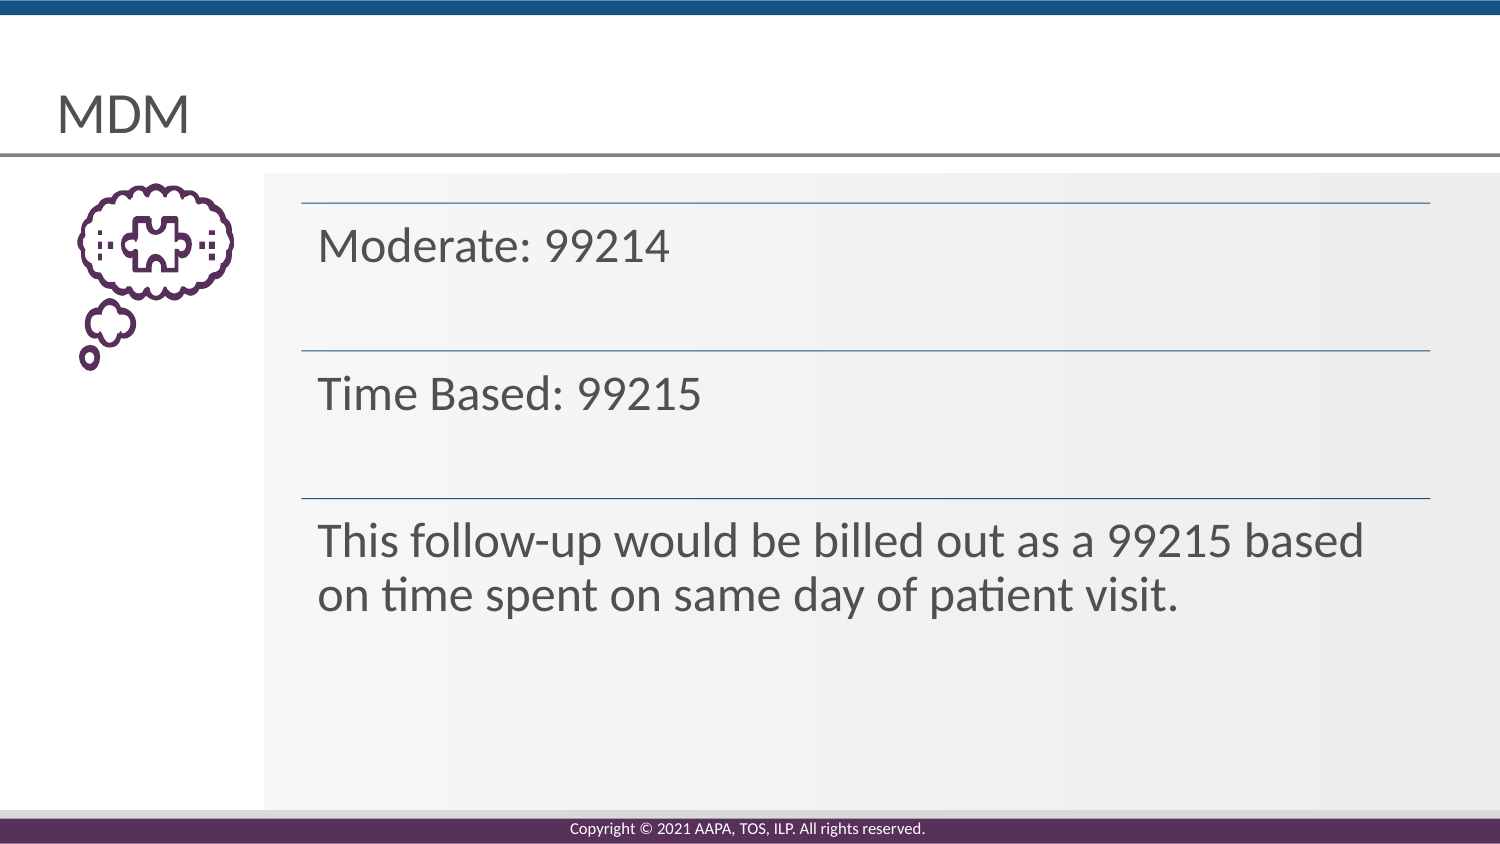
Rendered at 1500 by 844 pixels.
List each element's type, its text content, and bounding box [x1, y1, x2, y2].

title MDM [41, 0, 1431, 154]
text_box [301, 203, 1431, 647]
